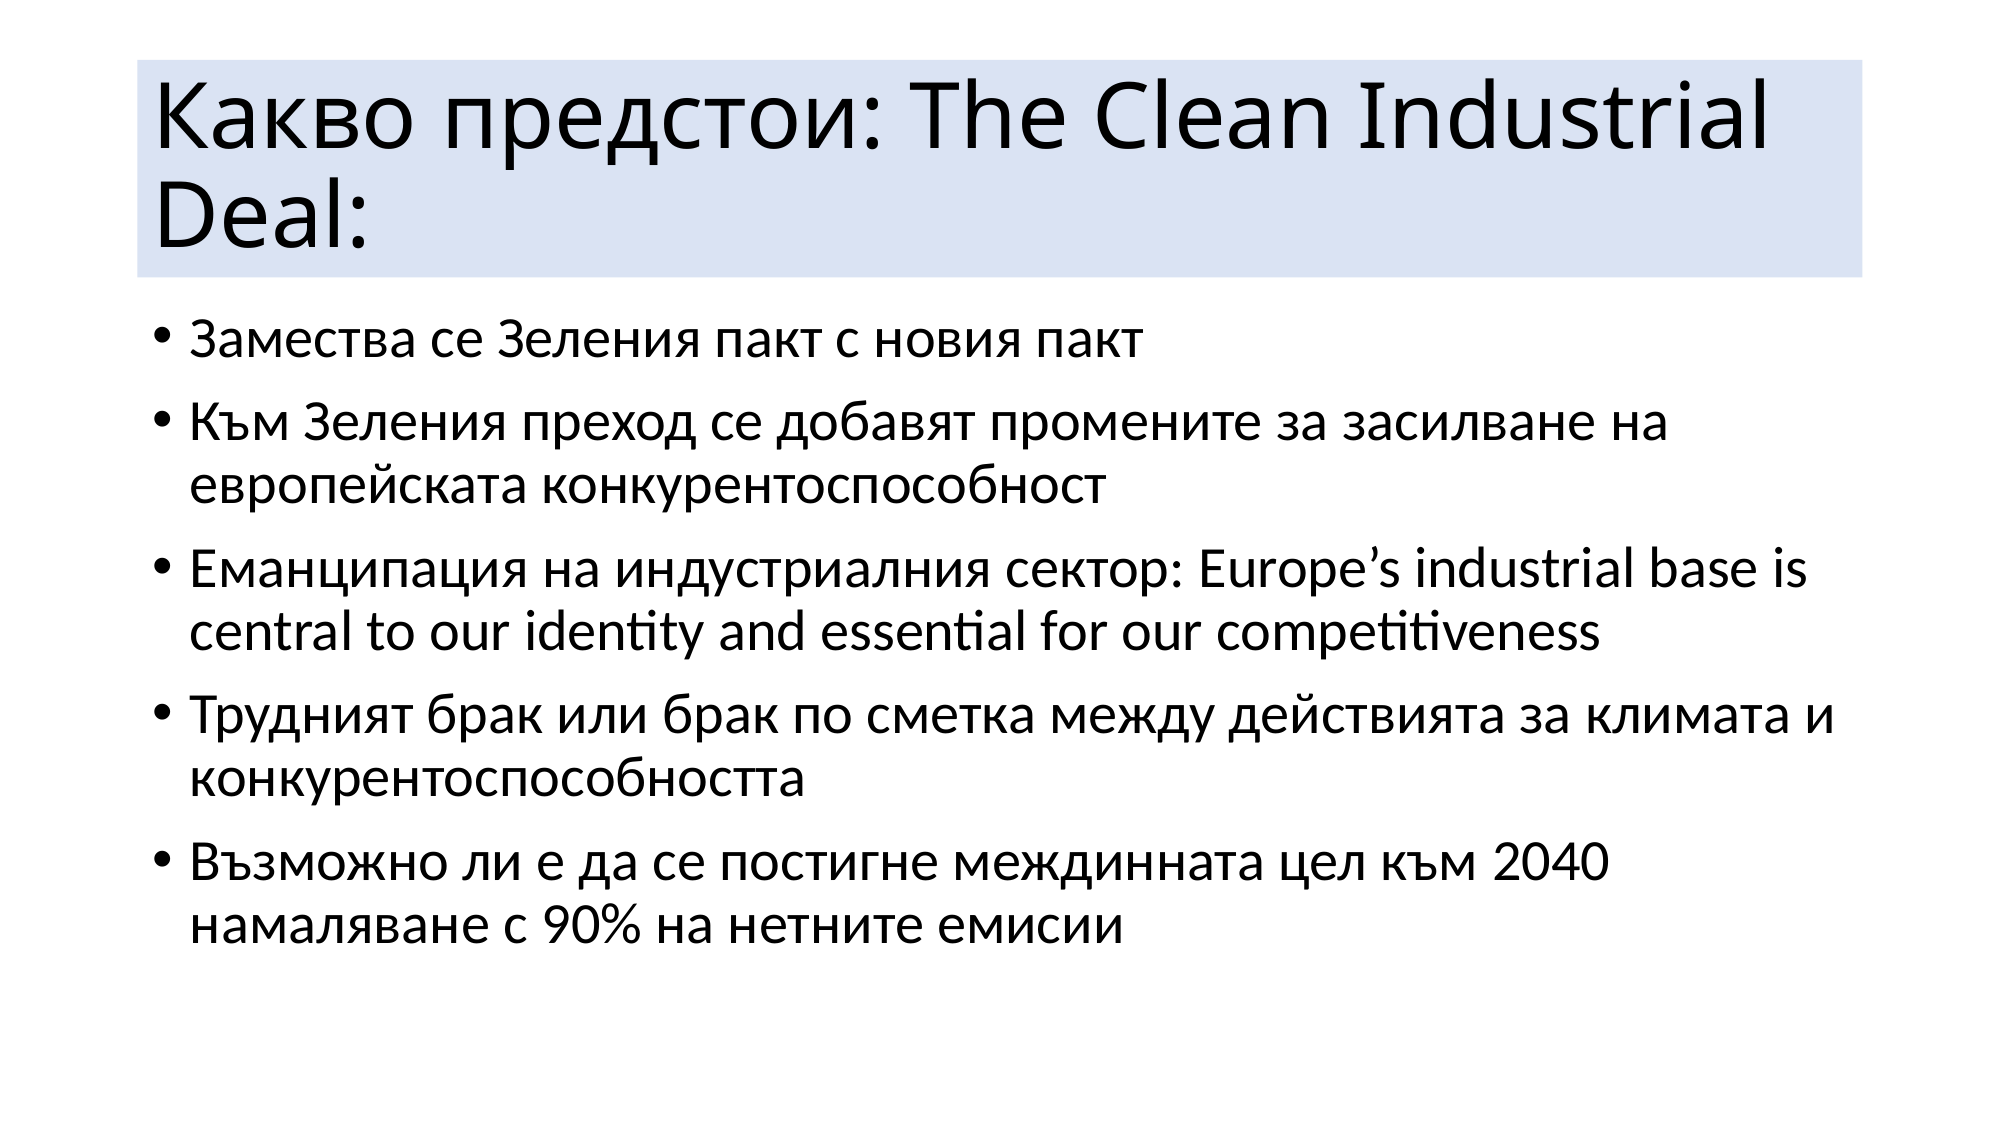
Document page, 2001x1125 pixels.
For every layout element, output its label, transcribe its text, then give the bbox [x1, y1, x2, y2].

title Какво предстои: The Clean Industrial Deal: [137, 59, 1863, 278]
list Замества се Зеления пакт с новия пакт Към Зеления преход се добавят промените за засилване на европейската конкурентоспособност Еманципация на индустриалния сектор: Europe’s industrial base is central to our identity and essential for our competitiveness Трудният брак или брак по сметка между действията за климата и конкурентоспособността Възможно ли е да се постигне междинната цел към 2040 намаляване с 90% на нетните емисии [137, 299, 1863, 1014]
